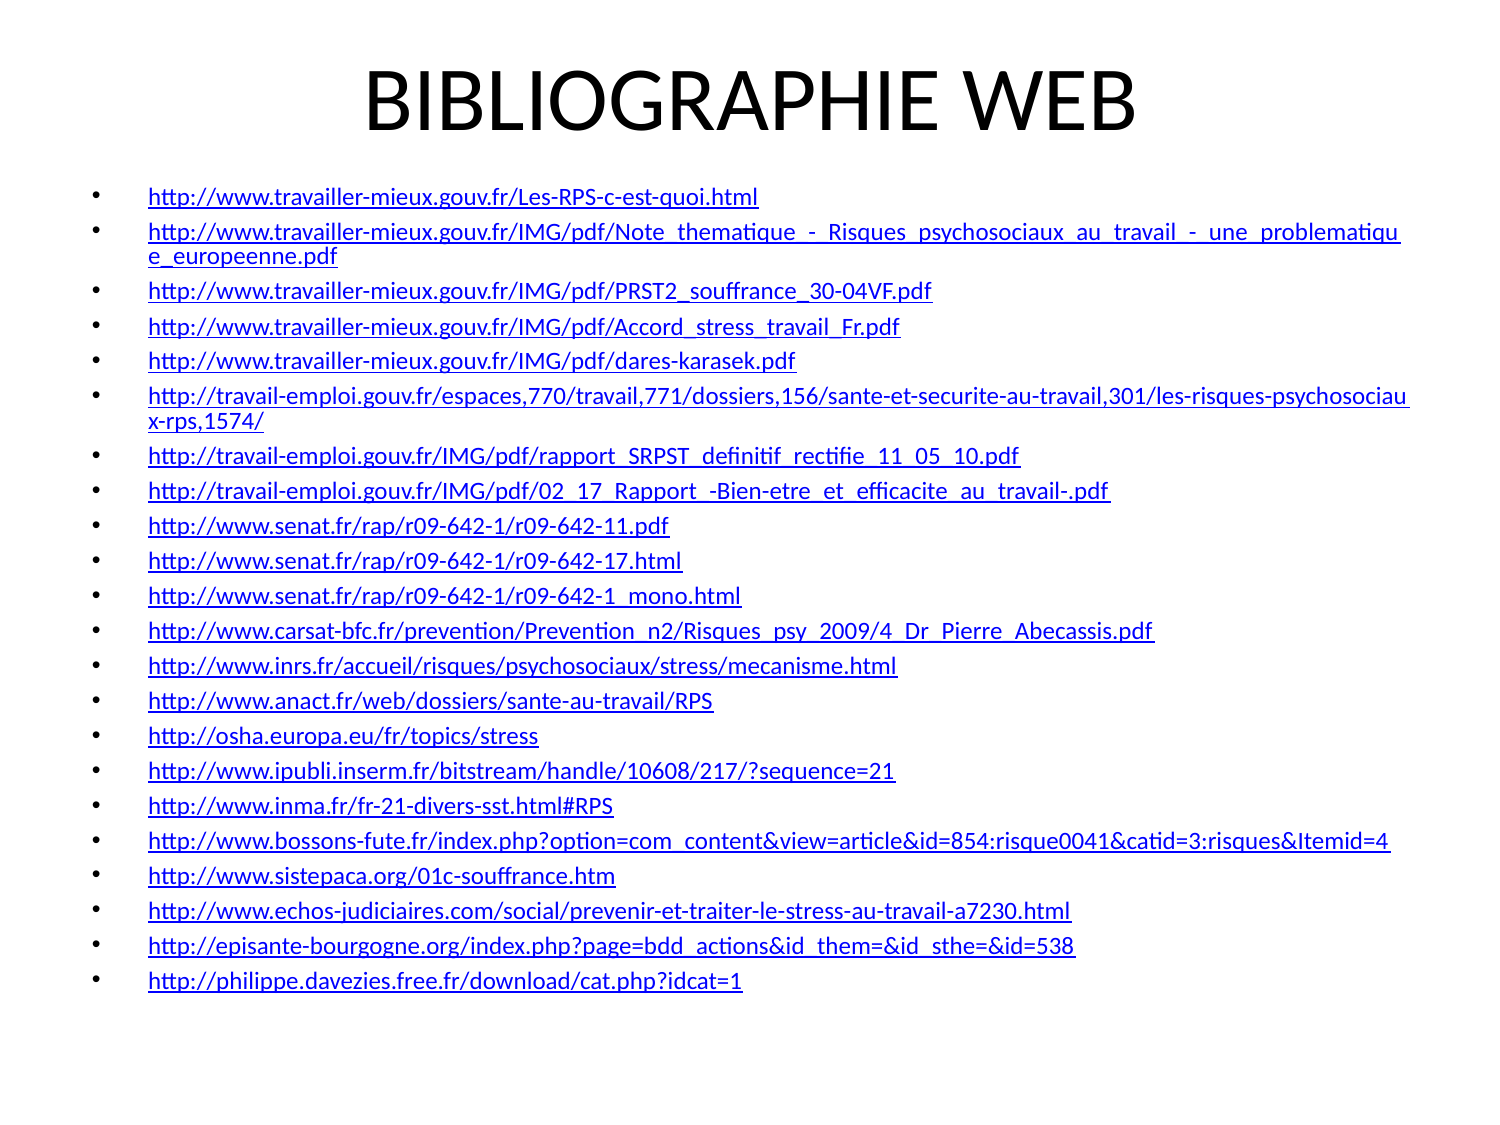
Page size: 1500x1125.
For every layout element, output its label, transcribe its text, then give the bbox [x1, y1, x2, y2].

list http://www.travailler-mieux.gouv.fr/Les-RPS-c-est-quoi.html http://www.travailler-mieux.gouv.fr/IMG/pdf/Note_thematique_-_Risques_psychosociaux_au_travail_-_une_problematique_europeenne.pdf http://www.travailler-mieux.gouv.fr/IMG/pdf/PRST2_souffrance_30-04VF.pdf http://www.travailler-mieux.gouv.fr/IMG/pdf/Accord_stress_travail_Fr.pdf http://www.travailler-mieux.gouv.fr/IMG/pdf/dares-karasek.pdf http://travail-emploi.gouv.fr/espaces,770/travail,771/dossiers,156/sante-et-securite-au-travail,301/les-risques-psychosociaux-rps,1574/ http://travail-emploi.gouv.fr/IMG/pdf/rapport_SRPST_definitif_rectifie_11_05_10.pdf http://travail-emploi.gouv.fr/IMG/pdf/02_17_Rapport_-Bien-etre_et_efficacite_au_travail-.pdf http://www.senat.fr/rap/r09-642-1/r09-642-11.pdf http://www.senat.fr/rap/r09-642-1/r09-642-17.html http://www.senat.fr/rap/r09-642-1/r09-642-1_mono.html http://www.carsat-bfc.fr/prevention/Prevention_n2/Risques_psy_2009/4_Dr_Pierre_Abecassis.pdf http://www.inrs.fr/accueil/risques/psychosociaux/stress/mecanisme.html http://www.anact.fr/web/dossiers/sante-au-travail/RPS http://osha.europa.eu/fr/topics/stress http://www.ipubli.inserm.fr/bitstream/handle/10608/217/?sequence=21 http://www.inma.fr/fr-21-divers-sst.html#RPS http://www.bossons-fute.fr/index.php?option=com_content&view=article&id=854:risque0041&catid=3:risques&Itemid=4 http://www.sistepaca.org/01c-souffrance.htm http://www.echos-judiciaires.com/social/prevenir-et-traiter-le-stress-au-travail-a7230.html http://episante-bourgogne.org/index.php?page=bdd_actions&id_them=&id_sthe=&id=538 http://philippe.davezies.free.fr/download/cat.php?idcat=1 [76, 172, 1428, 916]
title BIBLIOGRAPHIE WEB [76, 0, 1428, 172]
